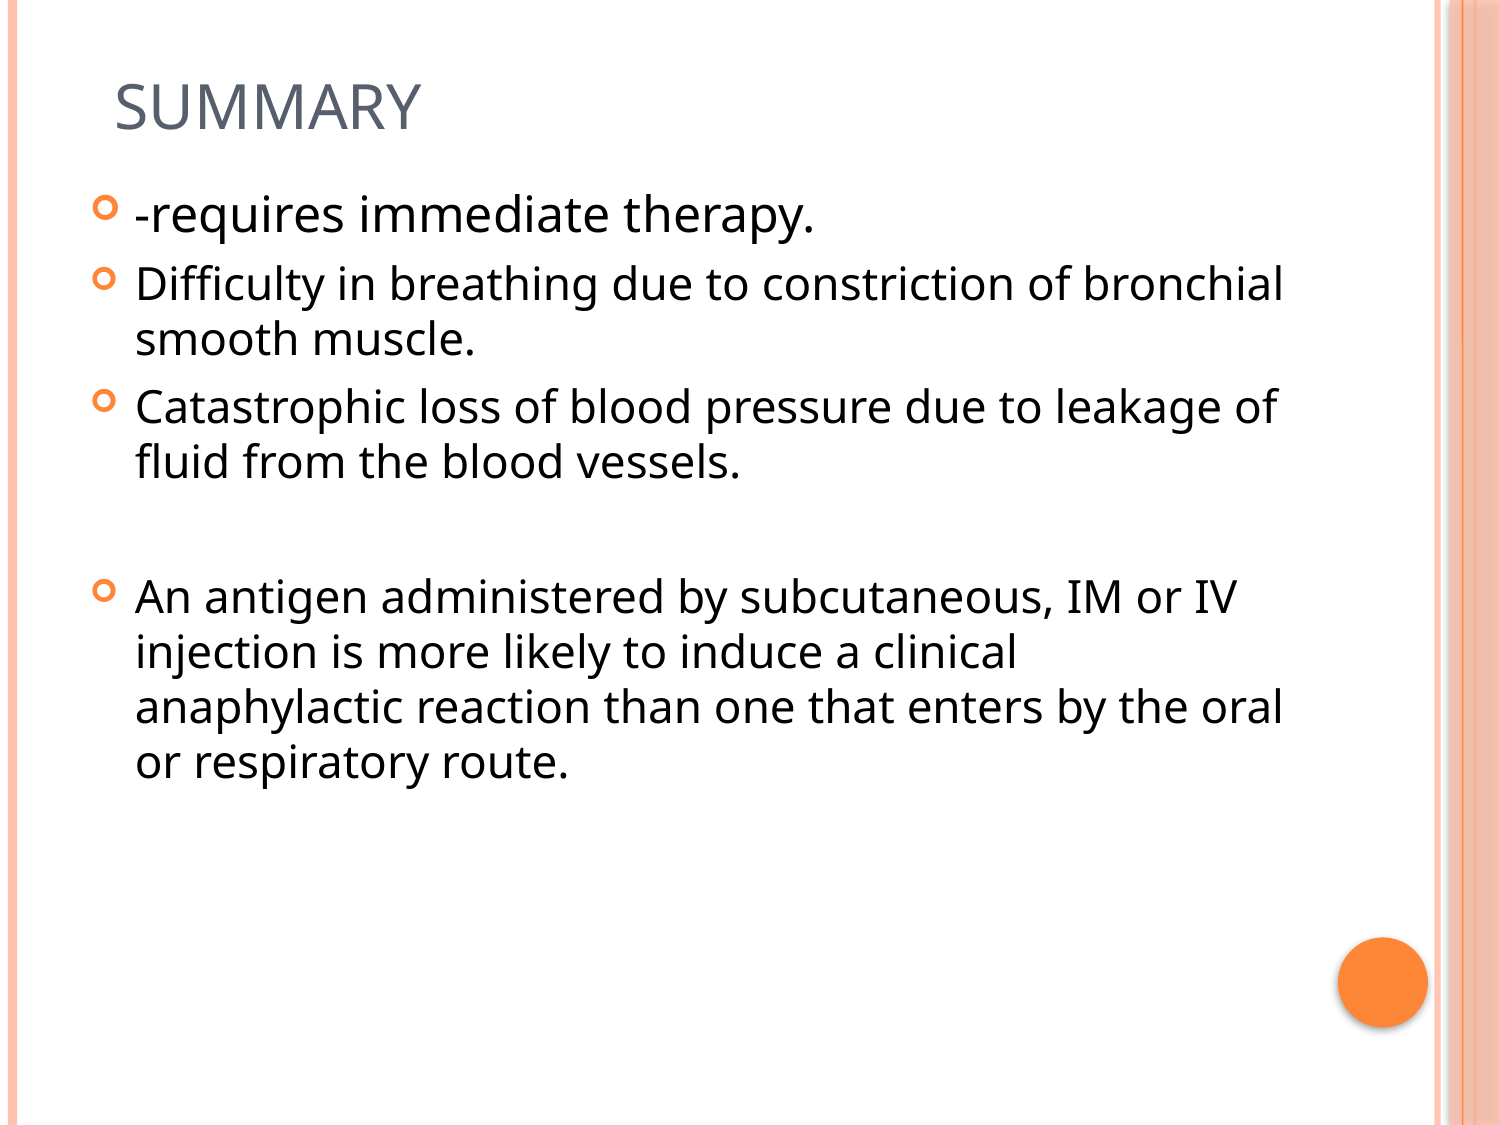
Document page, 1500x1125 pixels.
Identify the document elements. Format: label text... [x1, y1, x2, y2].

list -requires immediate therapy. Difficulty in breathing due to constriction of bronchial smooth muscle. Catastrophic loss of blood pressure due to leakage of fluid from the blood vessels. An antigen administered by subcutaneous, IM or IV injection is more likely to induce a clinical anaphylactic reaction than one that enters by the oral or respiratory route. [75, 174, 1300, 1087]
title summary [99, 24, 1325, 150]
